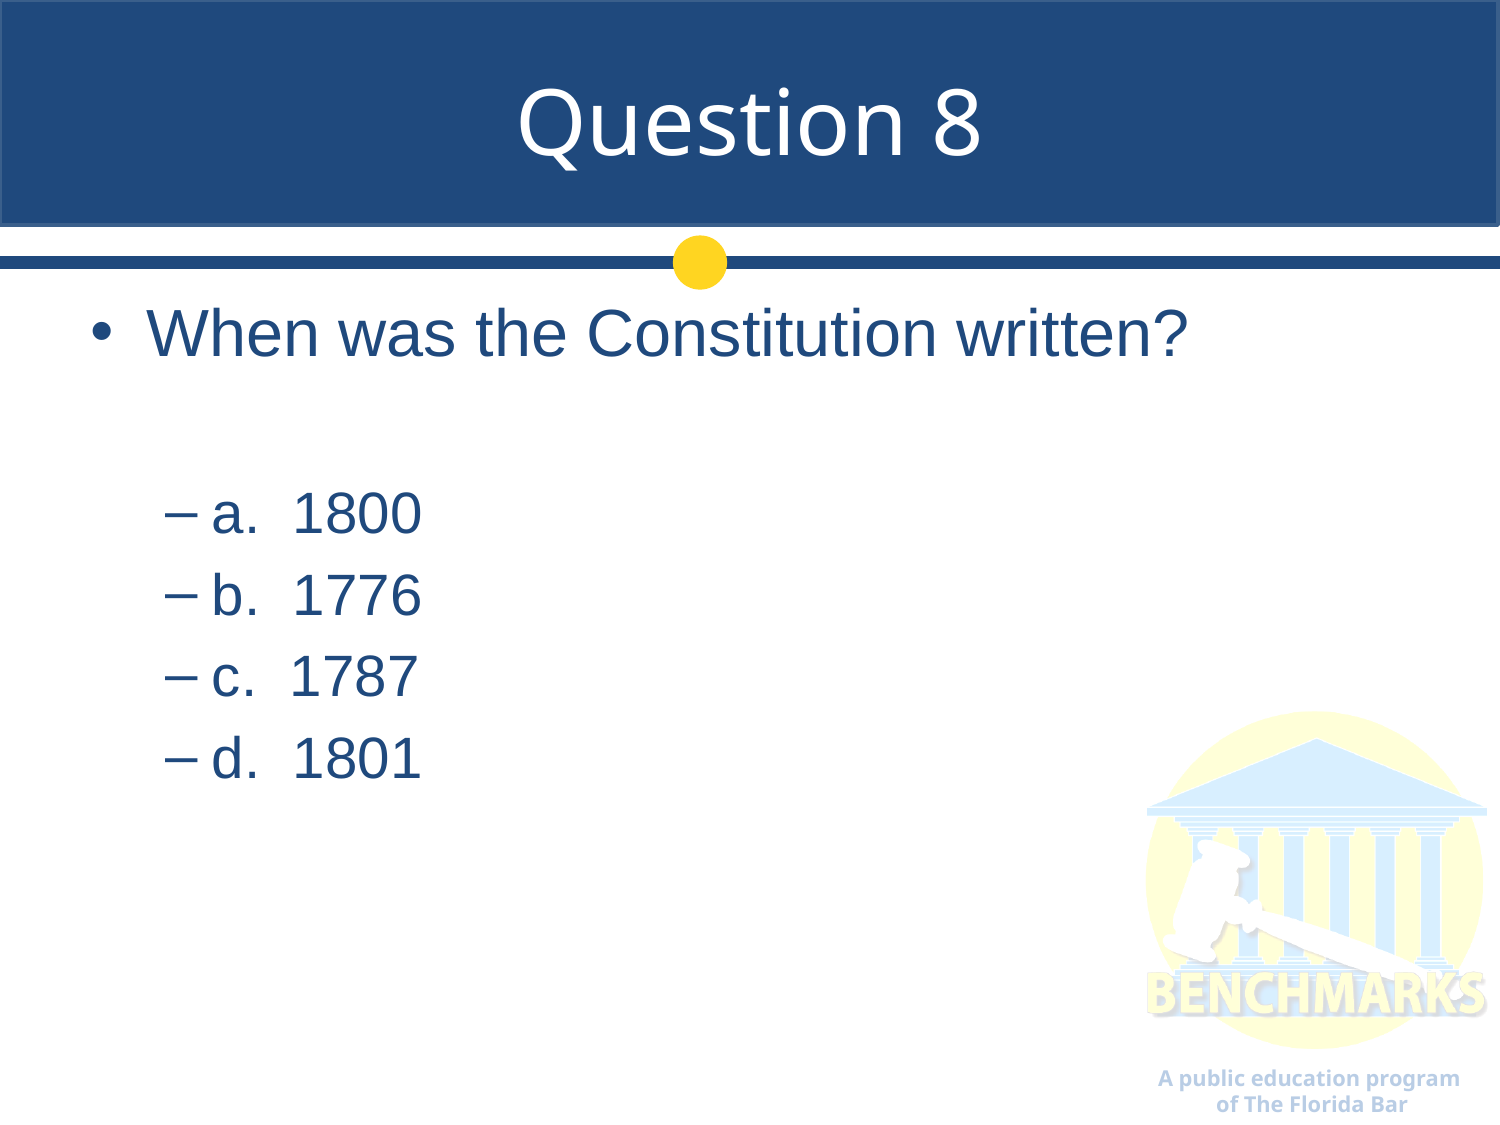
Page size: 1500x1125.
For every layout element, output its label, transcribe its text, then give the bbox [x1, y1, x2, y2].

title Question 8 [75, 24, 1425, 213]
list When was the Constitution written? a. 1800 b. 1776 c. 1787 d. 1801 [75, 282, 1425, 1025]
